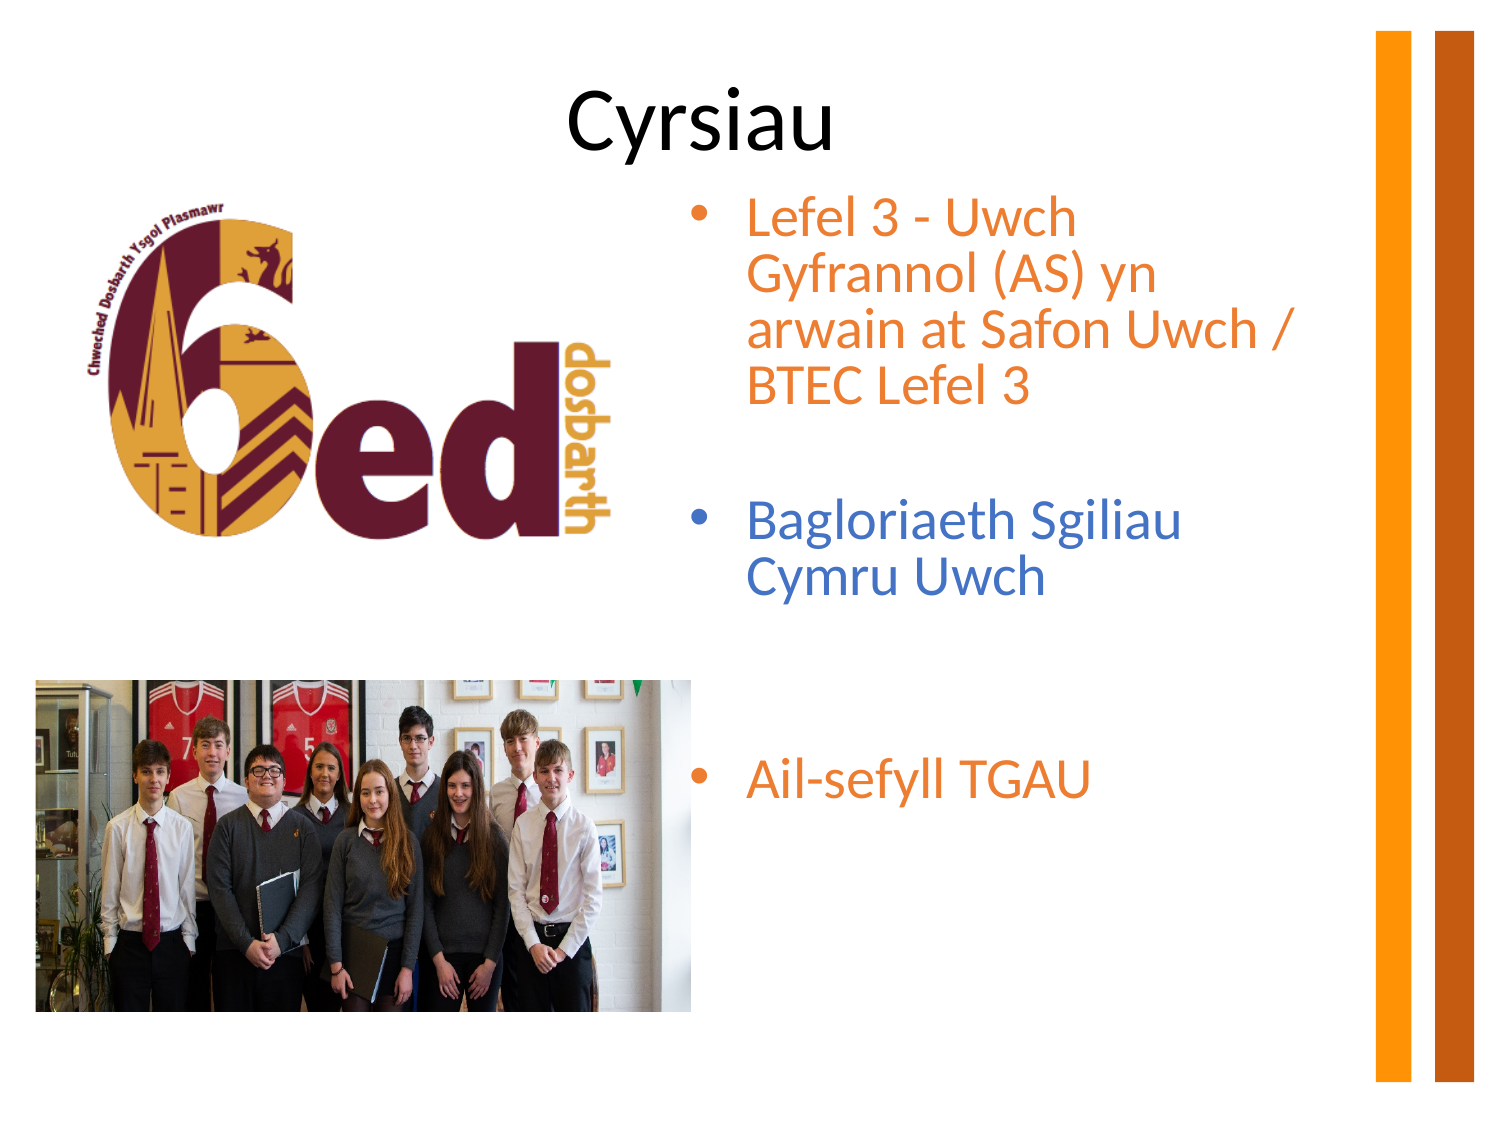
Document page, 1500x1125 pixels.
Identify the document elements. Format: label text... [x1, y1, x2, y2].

text_box [1435, 30, 1475, 1083]
picture [35, 680, 697, 1012]
picture [44, 188, 640, 557]
text_box Lefel 3 - Uwch Gyfrannol (AS) yn arwain at Safon Uwch / BTEC Lefel 3 Bagloriaeth Sgiliau Cymru Uwch Ail-sefyll TGAU [674, 208, 1336, 976]
text_box [1375, 30, 1412, 1083]
text_box Cyrsiau [74, 19, 1350, 208]
